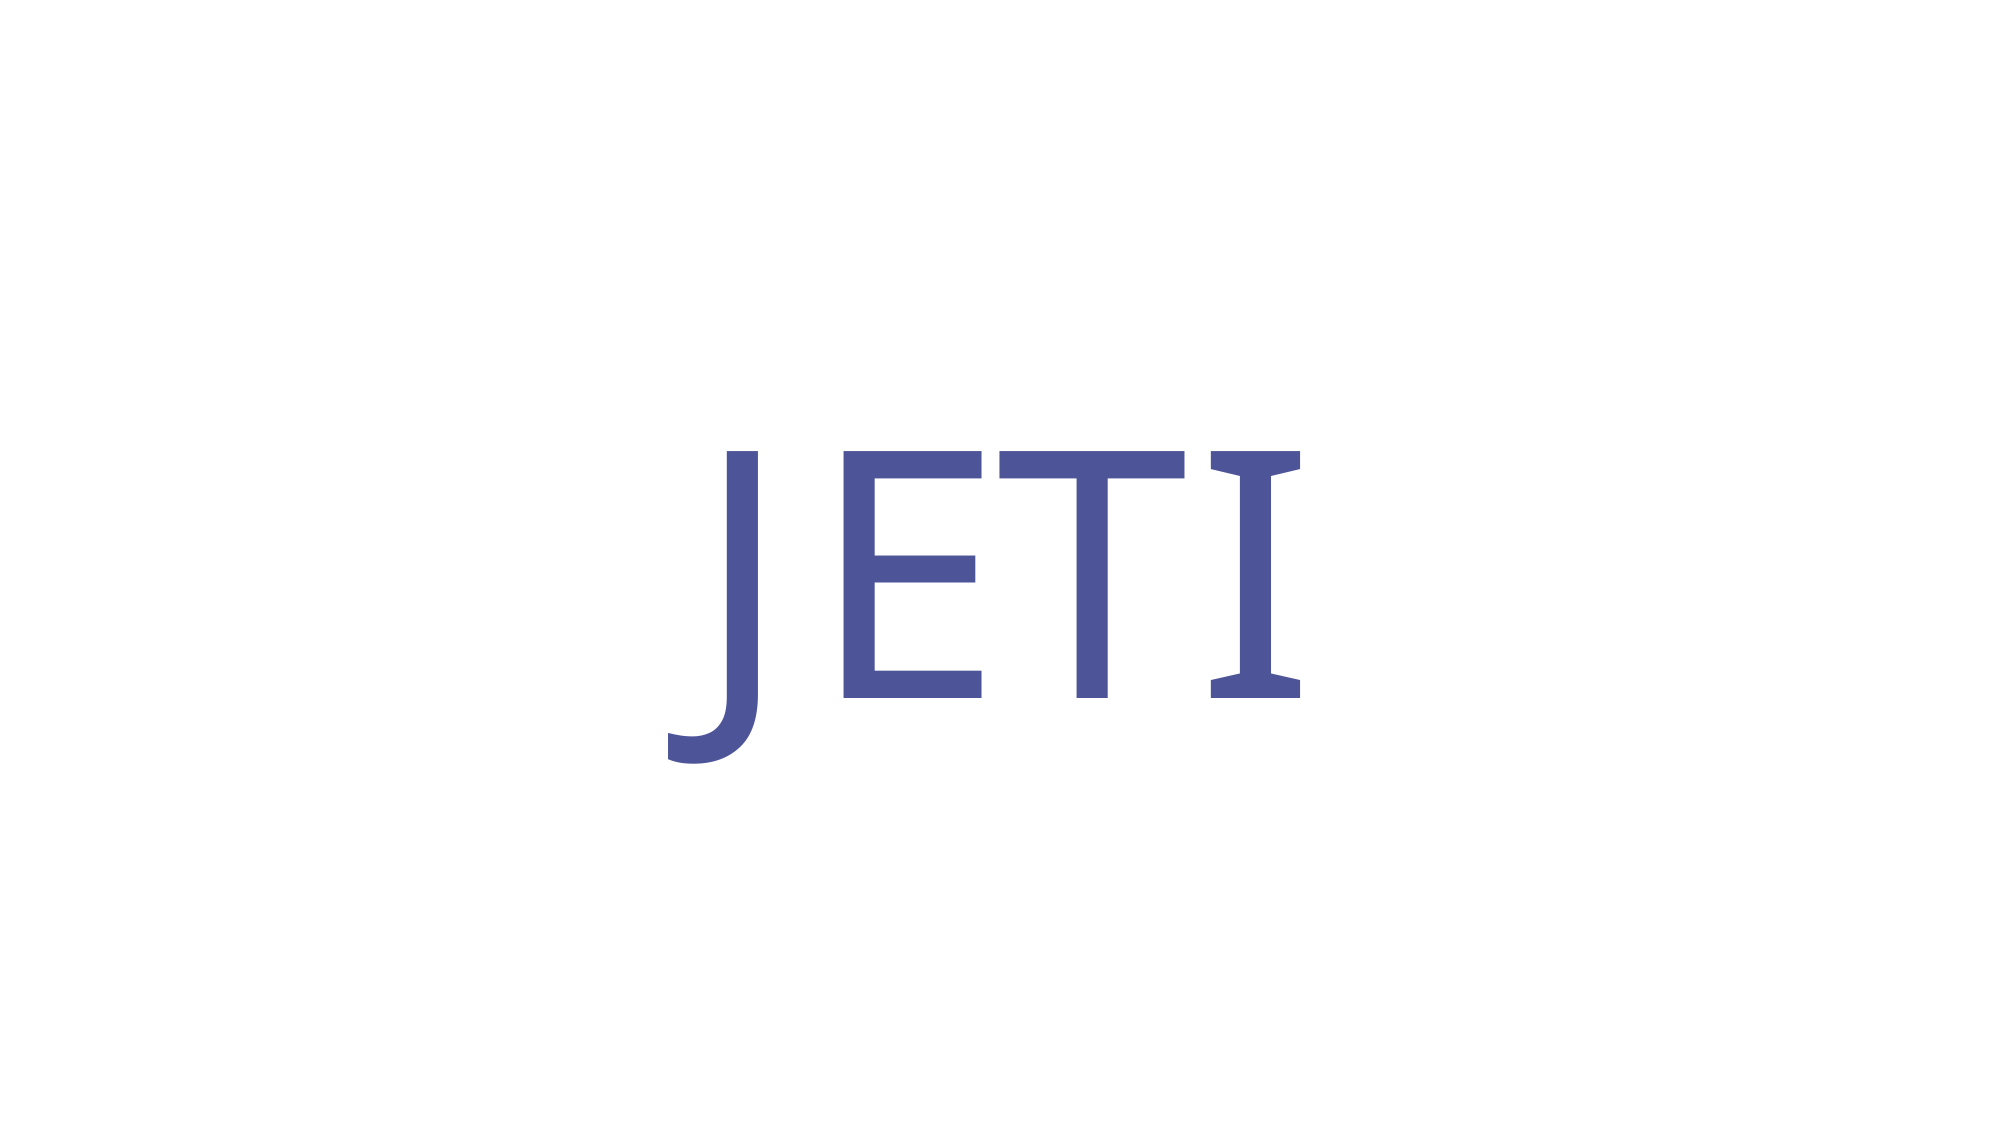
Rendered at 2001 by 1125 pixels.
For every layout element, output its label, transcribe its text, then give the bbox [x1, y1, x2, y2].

text_box I [1182, 345, 1330, 776]
text_box E [795, 345, 981, 776]
text_box T [981, 345, 1182, 776]
text_box J [680, 345, 795, 776]
